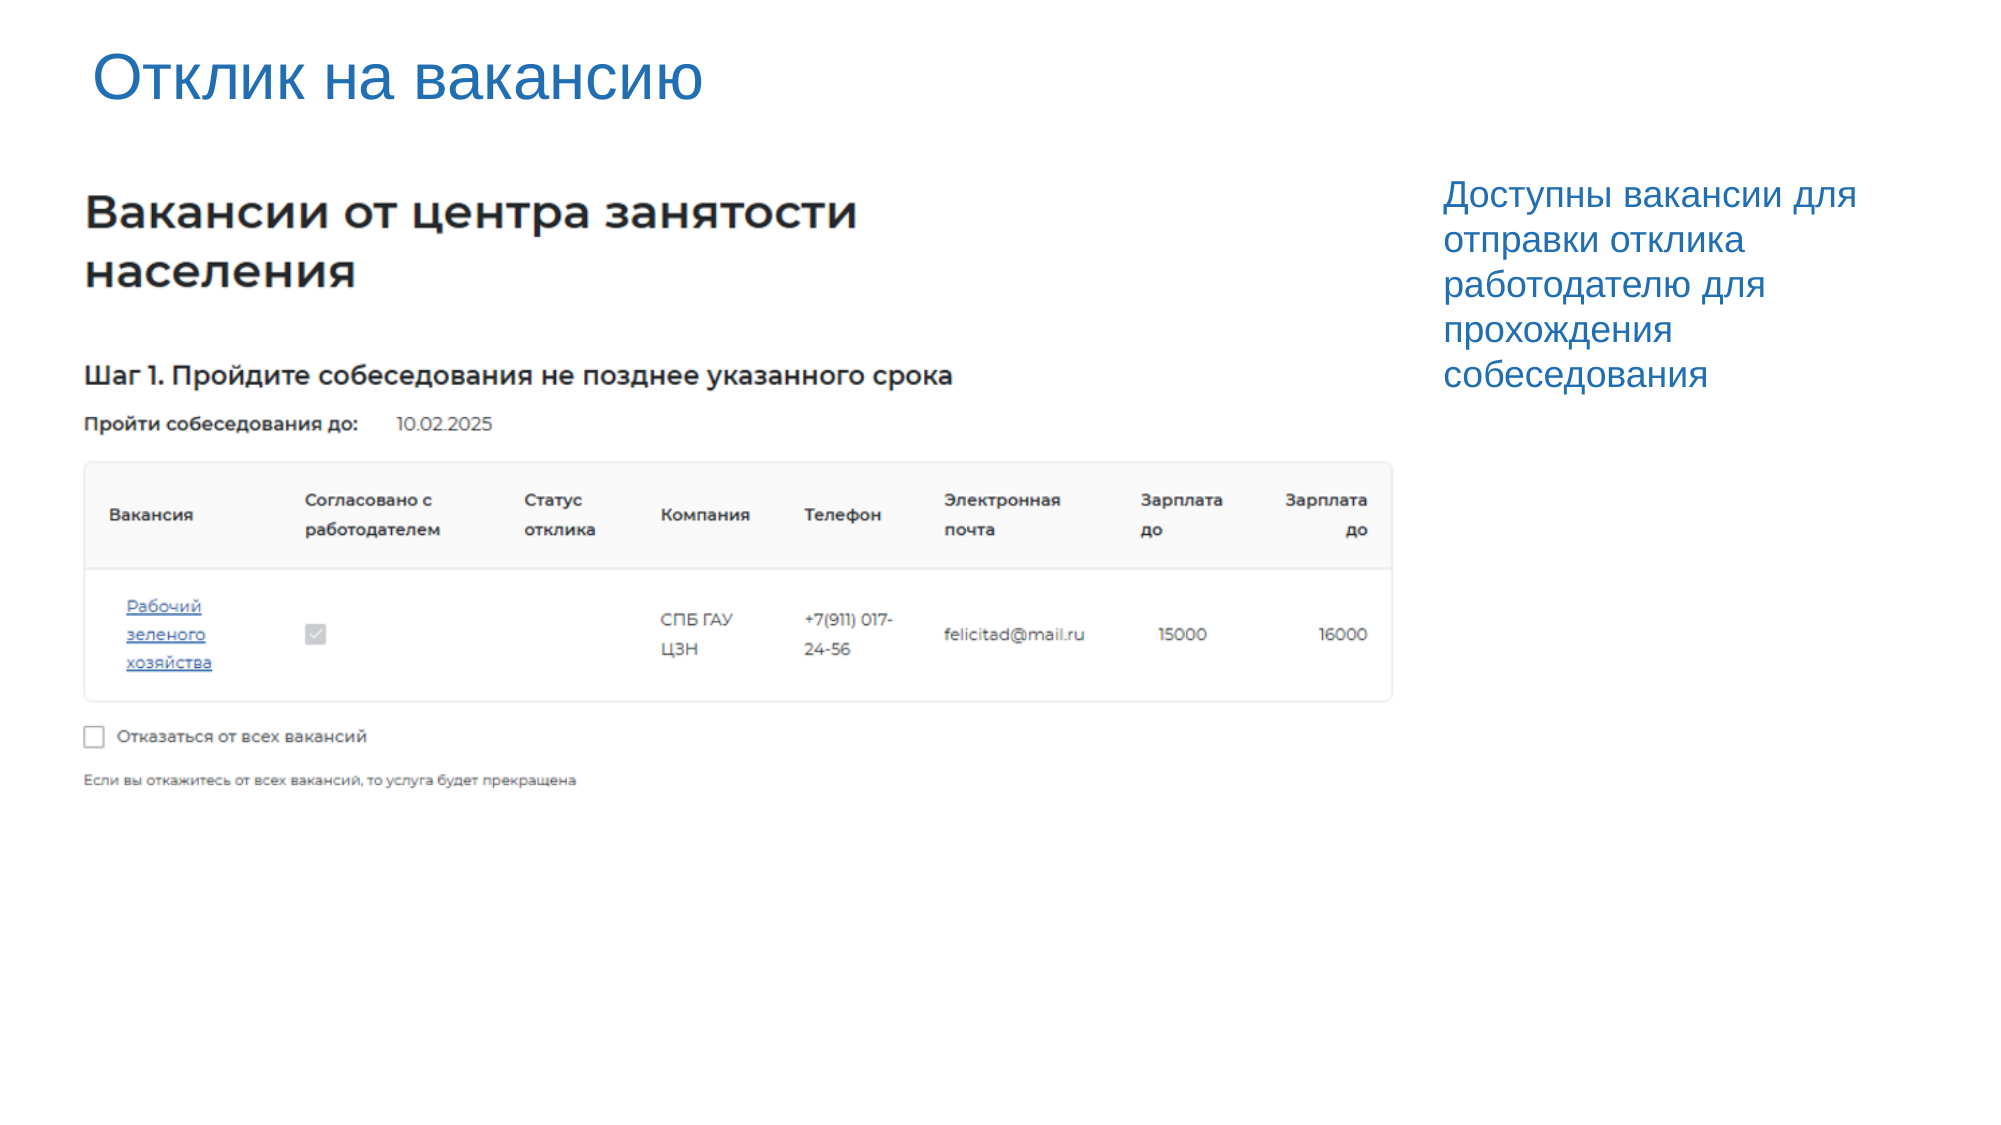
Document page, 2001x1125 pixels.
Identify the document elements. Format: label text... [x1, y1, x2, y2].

title Отклик на вакансию [77, 35, 1962, 122]
picture [70, 162, 1408, 804]
text_box Доступны вакансии для отправки отклика работодателю для прохождения собеседования [1428, 162, 1962, 403]
